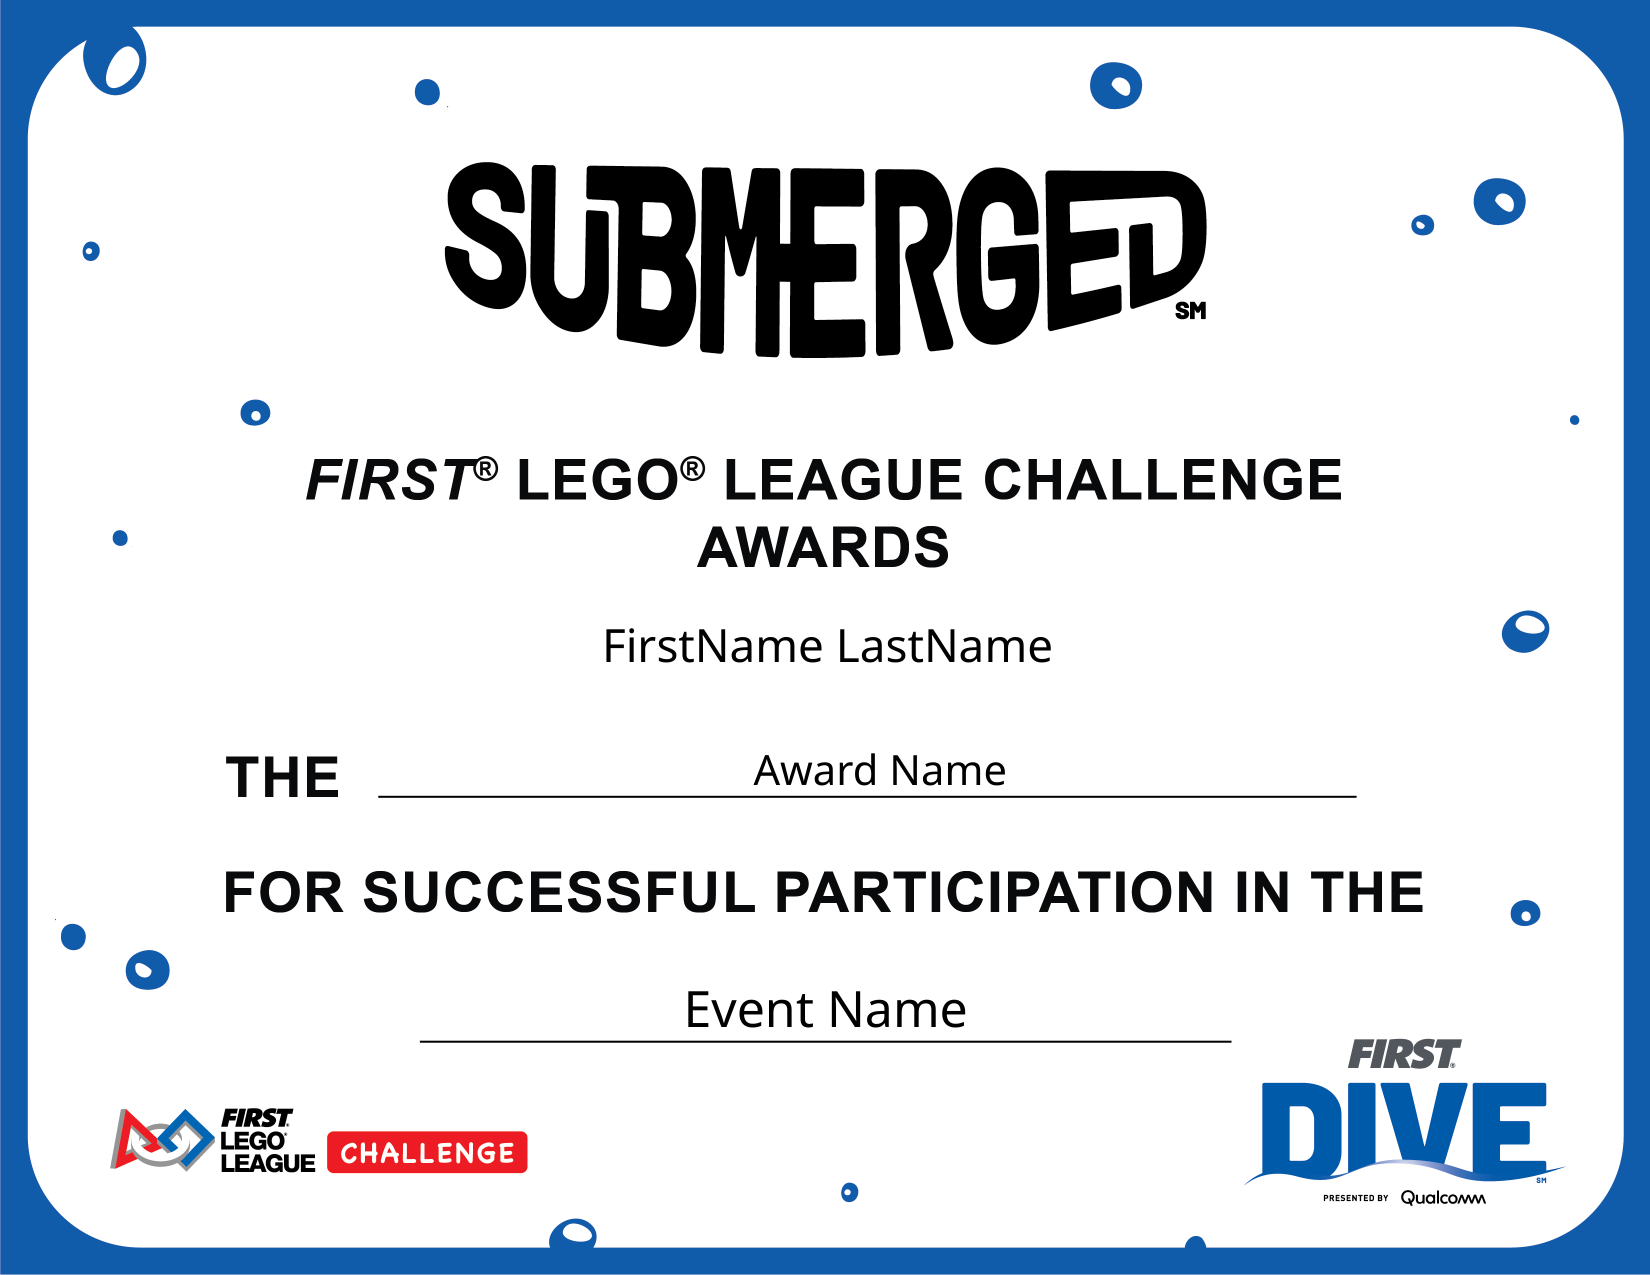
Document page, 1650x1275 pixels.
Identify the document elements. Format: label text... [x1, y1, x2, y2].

text_box FirstName LastName [282, 609, 1374, 679]
picture [0, 0, 1650, 1275]
text_box Event Name [404, 969, 1247, 1045]
text_box Award Name [454, 736, 1307, 801]
